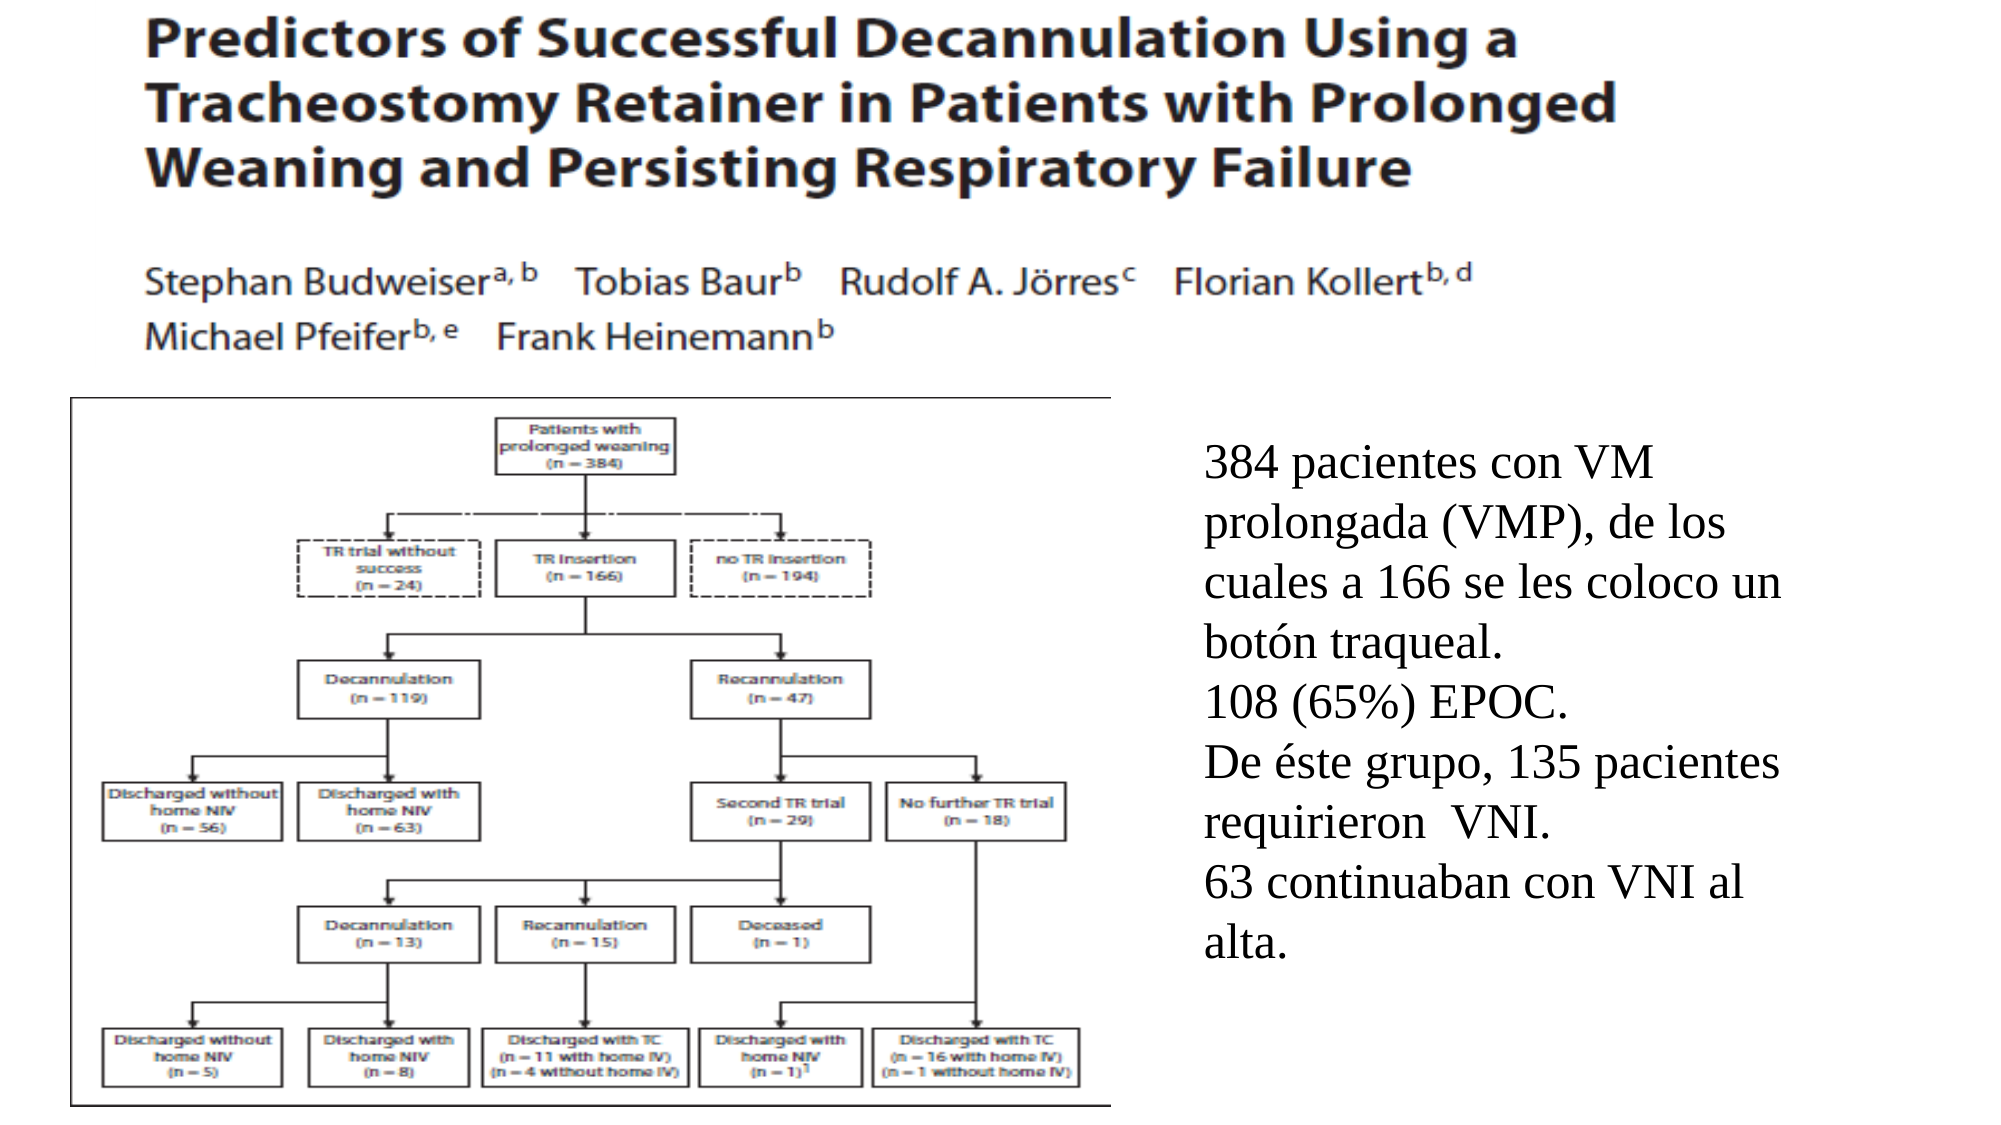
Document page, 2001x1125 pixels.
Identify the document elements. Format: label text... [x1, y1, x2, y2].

picture [70, 397, 1111, 1107]
picture [94, 0, 1723, 368]
text_box 384 pacientes con VM prolongada (VMP), de los cuales a 166 se les coloco un botón traqueal. 108 (65%) EPOC. De éste grupo, 135 pacientes requirieron VNI. 63 continuaban con VNI al alta. [1189, 420, 1835, 976]
